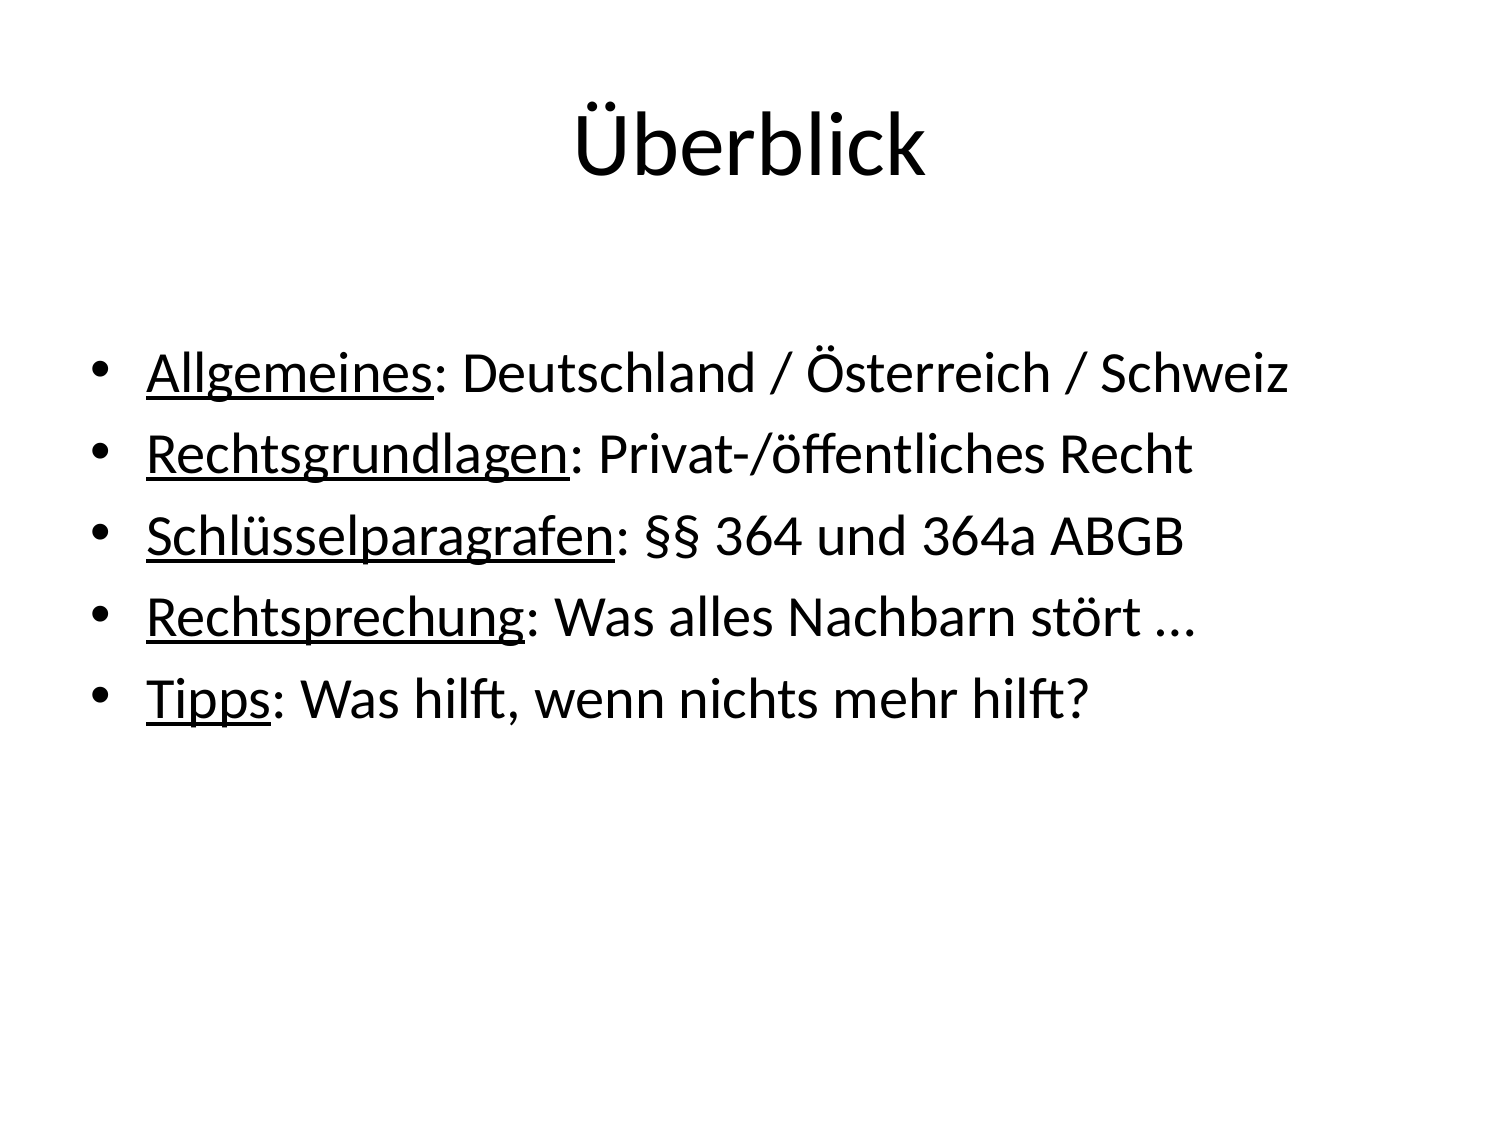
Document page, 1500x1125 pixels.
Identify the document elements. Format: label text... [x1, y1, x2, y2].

list Allgemeines: Deutschland / Österreich / Schweiz Rechtsgrundlagen: Privat-/öffentliches Recht Schlüsselparagrafen: §§ 364 und 364a ABGB Rechtsprechung: Was alles Nachbarn stört … Tipps: Was hilft, wenn nichts mehr hilft? [75, 326, 1425, 1069]
title Überblick [75, 45, 1425, 233]
